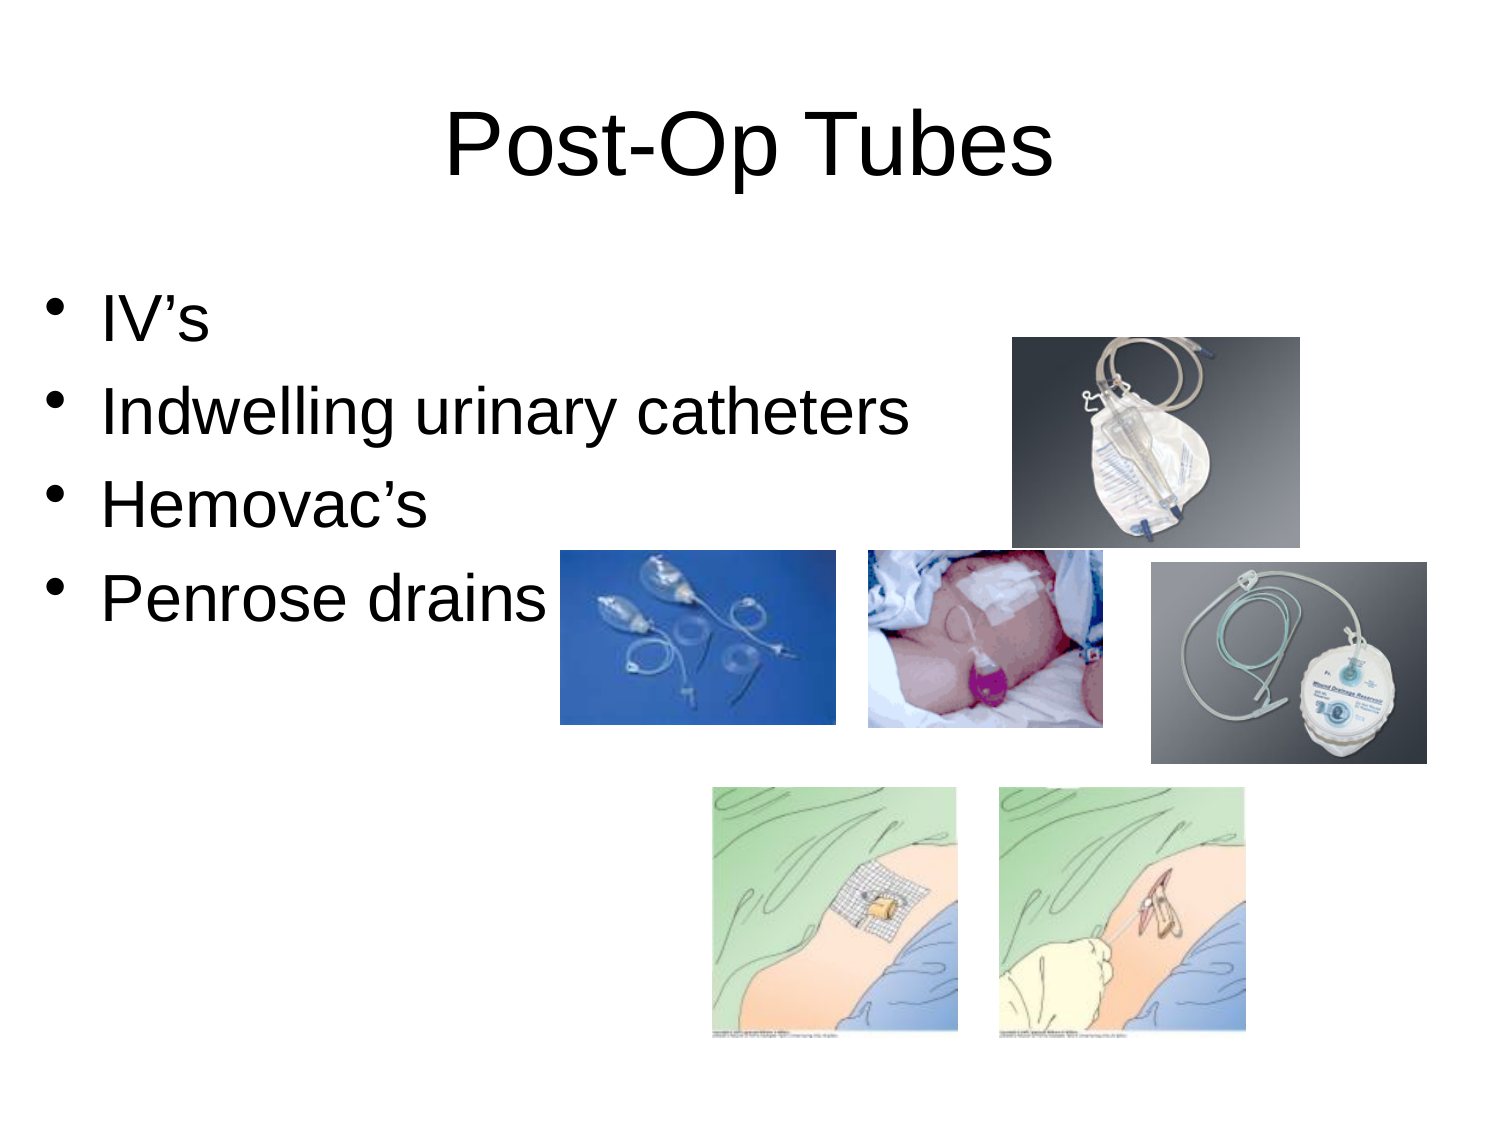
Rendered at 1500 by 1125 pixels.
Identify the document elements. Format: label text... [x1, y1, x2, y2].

picture [868, 550, 1103, 728]
picture [1151, 562, 1427, 765]
picture [1012, 337, 1300, 548]
picture [560, 550, 836, 725]
title Post-Op Tubes [75, 45, 1425, 233]
picture [999, 787, 1246, 1038]
picture [712, 787, 958, 1038]
list IV’s Indwelling urinary catheters Hemovac’s Penrose drains [29, 267, 1380, 1010]
